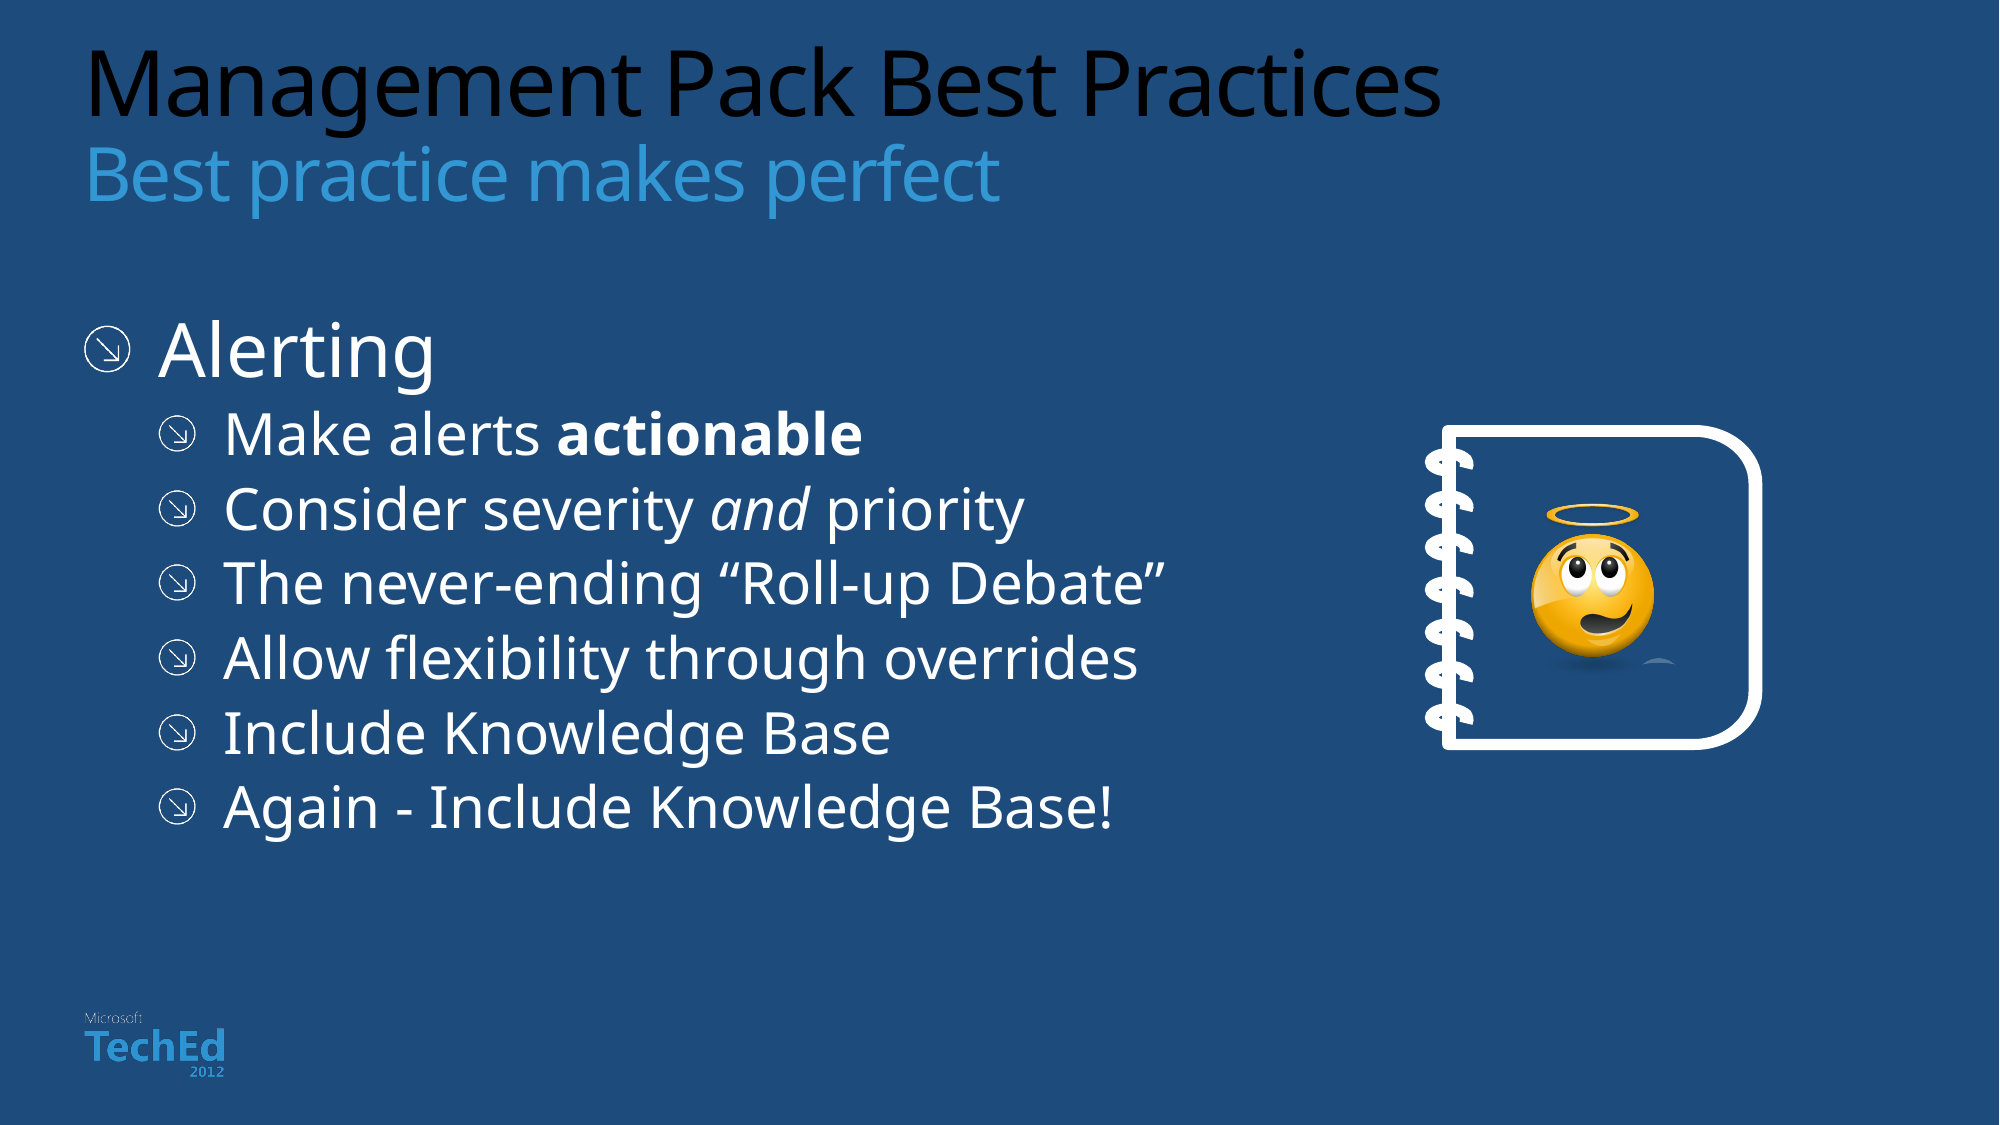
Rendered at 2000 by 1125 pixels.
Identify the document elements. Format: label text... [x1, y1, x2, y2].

picture [1490, 484, 1697, 691]
text_box [1424, 425, 1763, 751]
picture [158, 563, 196, 601]
picture [158, 489, 196, 527]
picture [158, 713, 196, 751]
list Alerting Make alerts actionable Consider severity and priority The never-ending “Roll-up Debate” Allow flexibility through overrides Include Knowledge Base Again - Include Knowledge Base! [83, 312, 1917, 939]
picture [84, 1010, 238, 1082]
picture [83, 324, 131, 373]
picture [158, 787, 196, 825]
title Management Pack Best Practices Best practice makes perfect [83, 37, 1917, 220]
picture [158, 638, 196, 676]
picture [158, 414, 196, 452]
